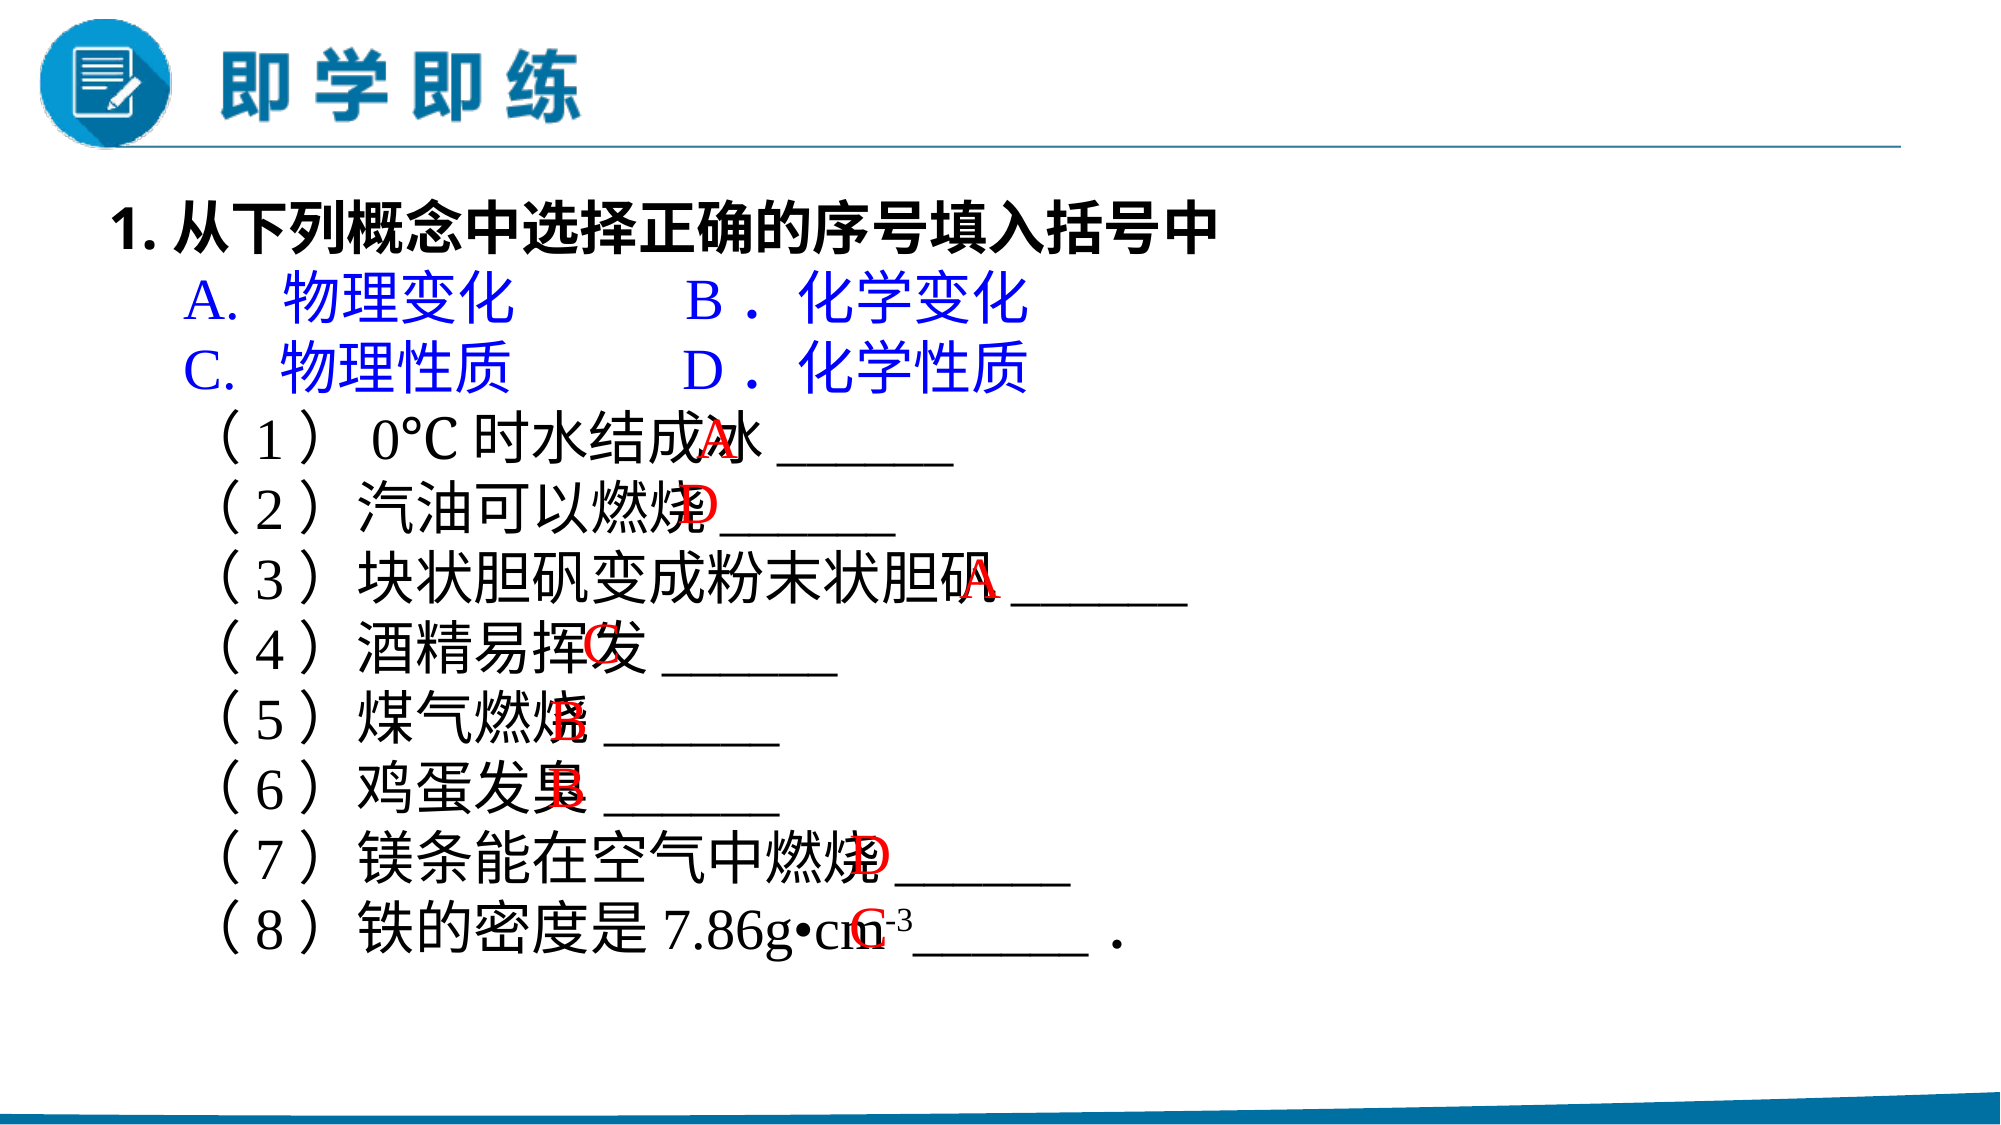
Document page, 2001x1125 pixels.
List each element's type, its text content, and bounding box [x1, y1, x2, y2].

text_box B [533, 741, 628, 827]
picture [39, 19, 1901, 151]
text_box A [682, 392, 778, 478]
text_box D [835, 808, 931, 882]
text_box C [567, 597, 663, 683]
picture [82, 64, 123, 68]
text_box A [944, 533, 1040, 618]
picture [72, 46, 141, 118]
text_box B [535, 675, 631, 760]
text_box 1.从下列概念中选择正确的序号填入括号中 A. 物理变化 B．化学变化 C. 物理性质 D．化学性质 （1）0℃时水结成冰______ （2）汽油可以燃烧______ （3）块状胆矾变成粉末状胆矾______ （4）酒精易挥发______ （5）煤气燃烧______ （6）鸡蛋发臭______ （7）镁条能在空气中燃烧______ （8）铁的密度是7.86g•cm-3______． [93, 183, 1431, 969]
text_box D [662, 457, 758, 543]
picture [82, 72, 123, 76]
text_box C [835, 882, 931, 967]
